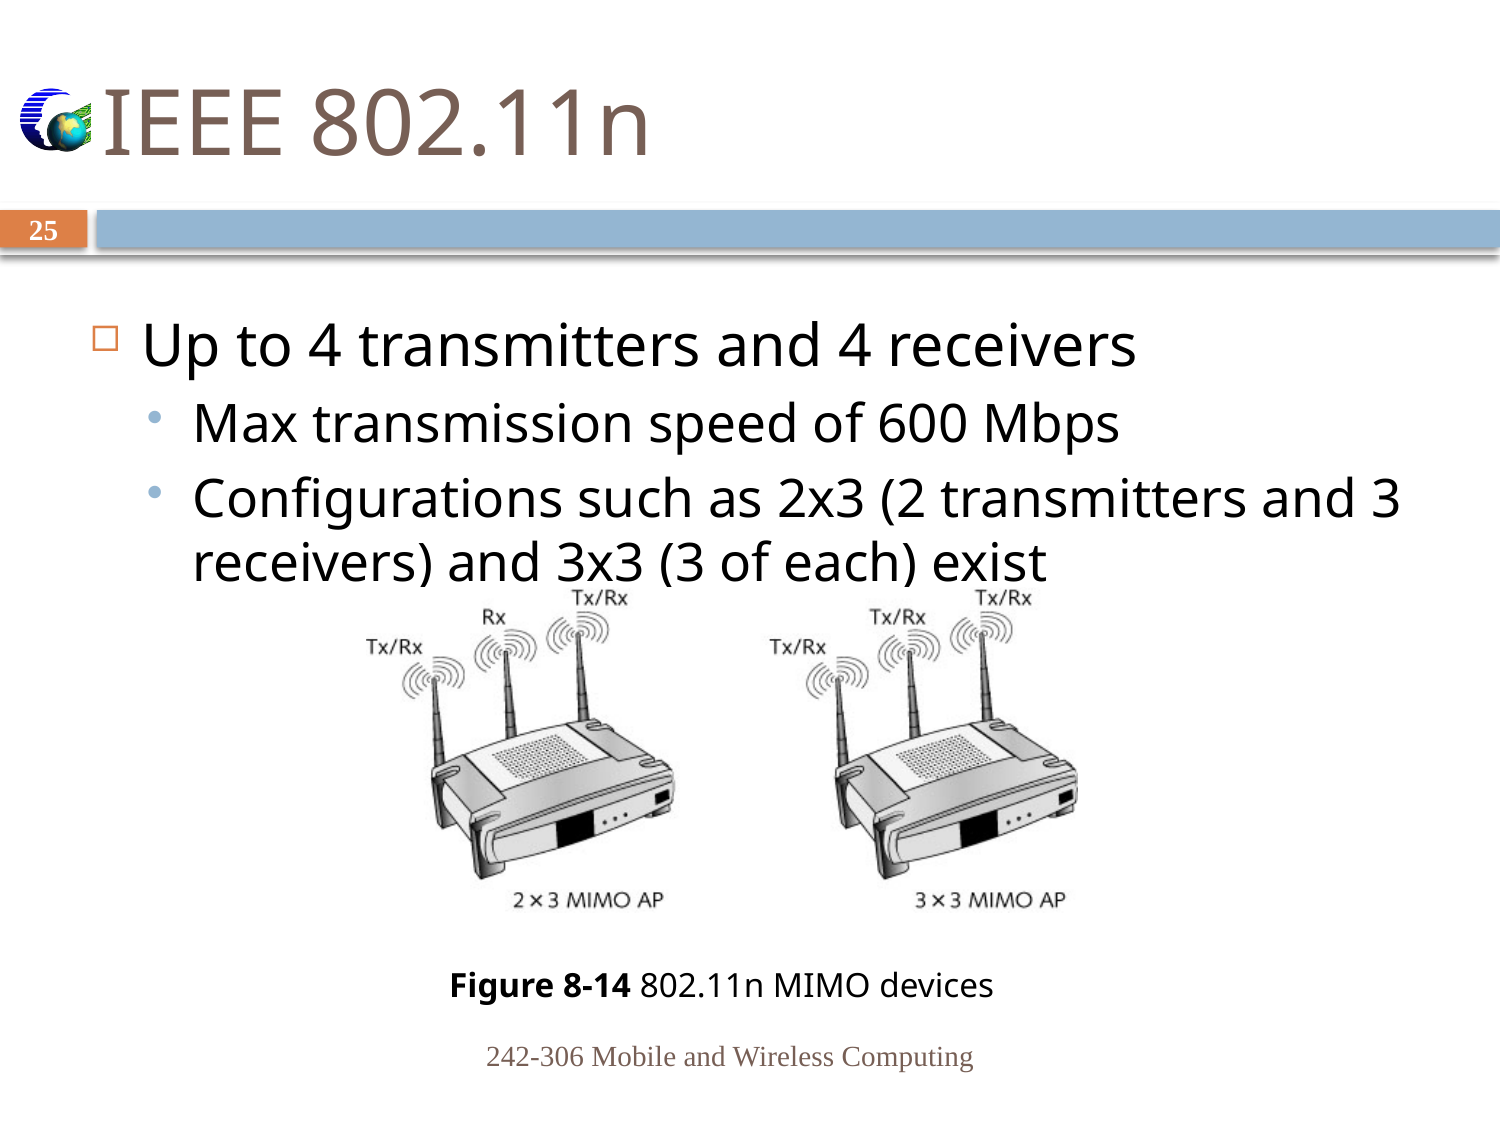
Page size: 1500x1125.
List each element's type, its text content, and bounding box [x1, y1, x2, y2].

picture [365, 587, 1078, 913]
title IEEE 802.11n [87, 12, 1413, 225]
list Up to 4 transmitters and 4 receivers Max transmission speed of 600 Mbps Configurations such as 2x3 (2 transmitters and 3 receivers) and 3x3 (3 of each) exist [75, 299, 1438, 600]
footer 242-306 Mobile and Wireless Computing [99, 1024, 990, 1085]
text_box Figure 8-14 802.11n MIMO devices [434, 957, 1010, 1012]
slide_number 25 [0, 208, 88, 249]
picture [19, 86, 87, 153]
